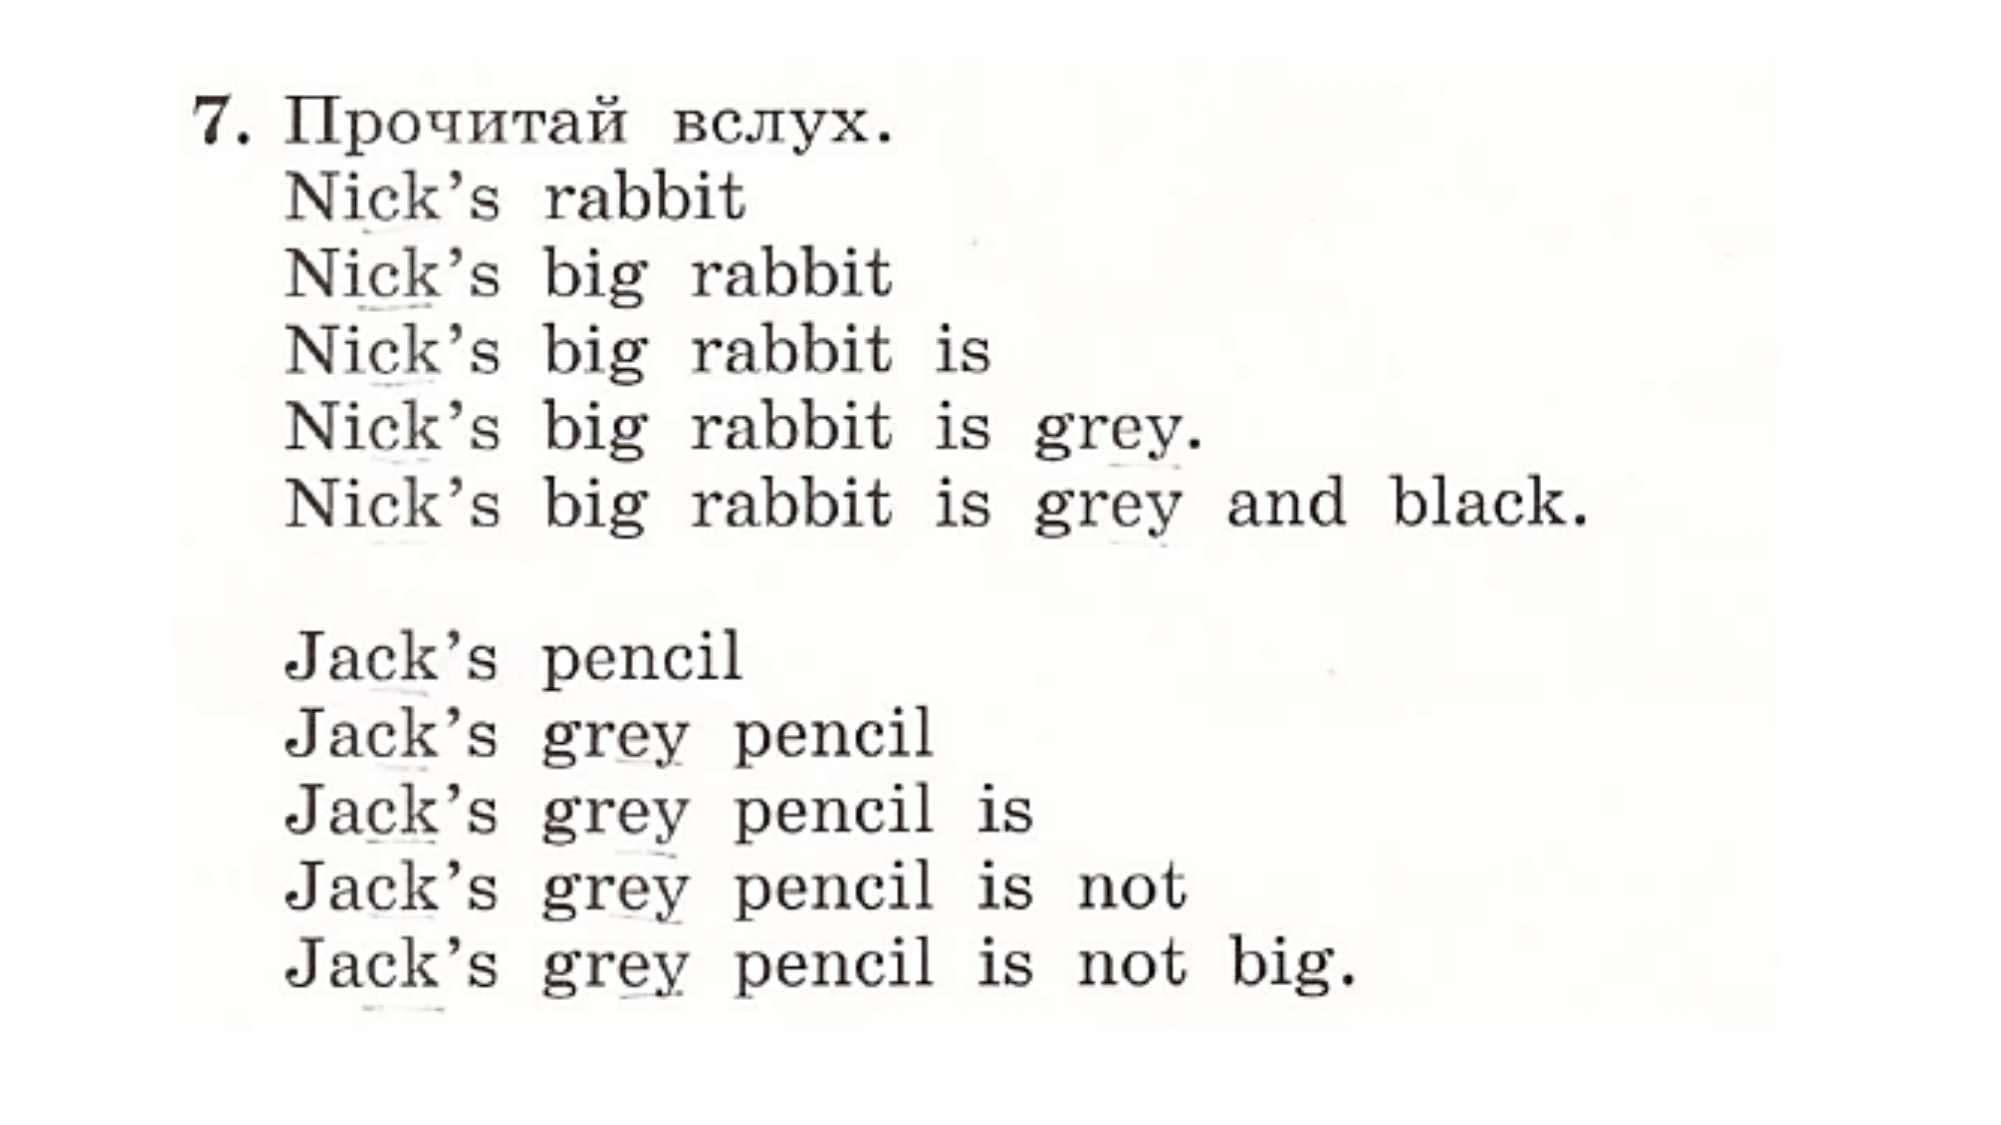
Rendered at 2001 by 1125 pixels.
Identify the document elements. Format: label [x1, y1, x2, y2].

picture [173, 58, 1780, 1030]
